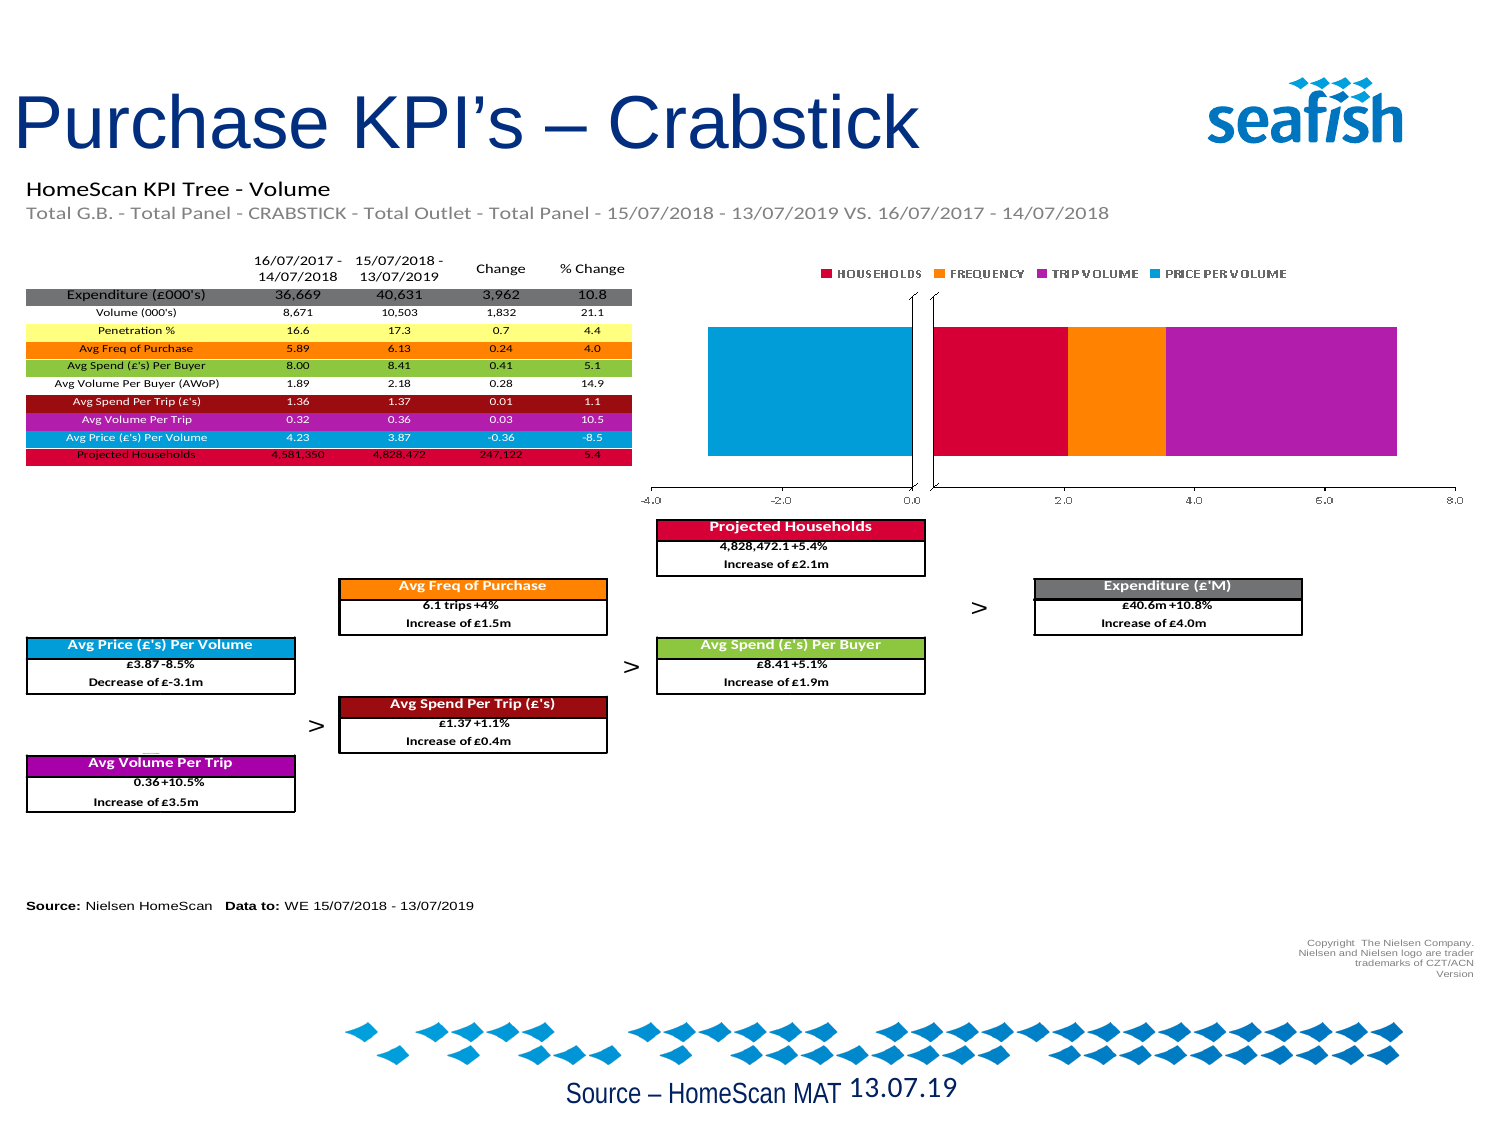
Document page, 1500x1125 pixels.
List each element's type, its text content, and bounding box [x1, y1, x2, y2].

picture [0, 156, 1500, 1004]
picture [842, 1072, 1001, 1114]
text_box Purchase KPI’s – Crabstick [0, 66, 1417, 156]
picture [345, 1022, 1403, 1065]
text_box Source – HomeScan MAT [0, 1067, 857, 1117]
